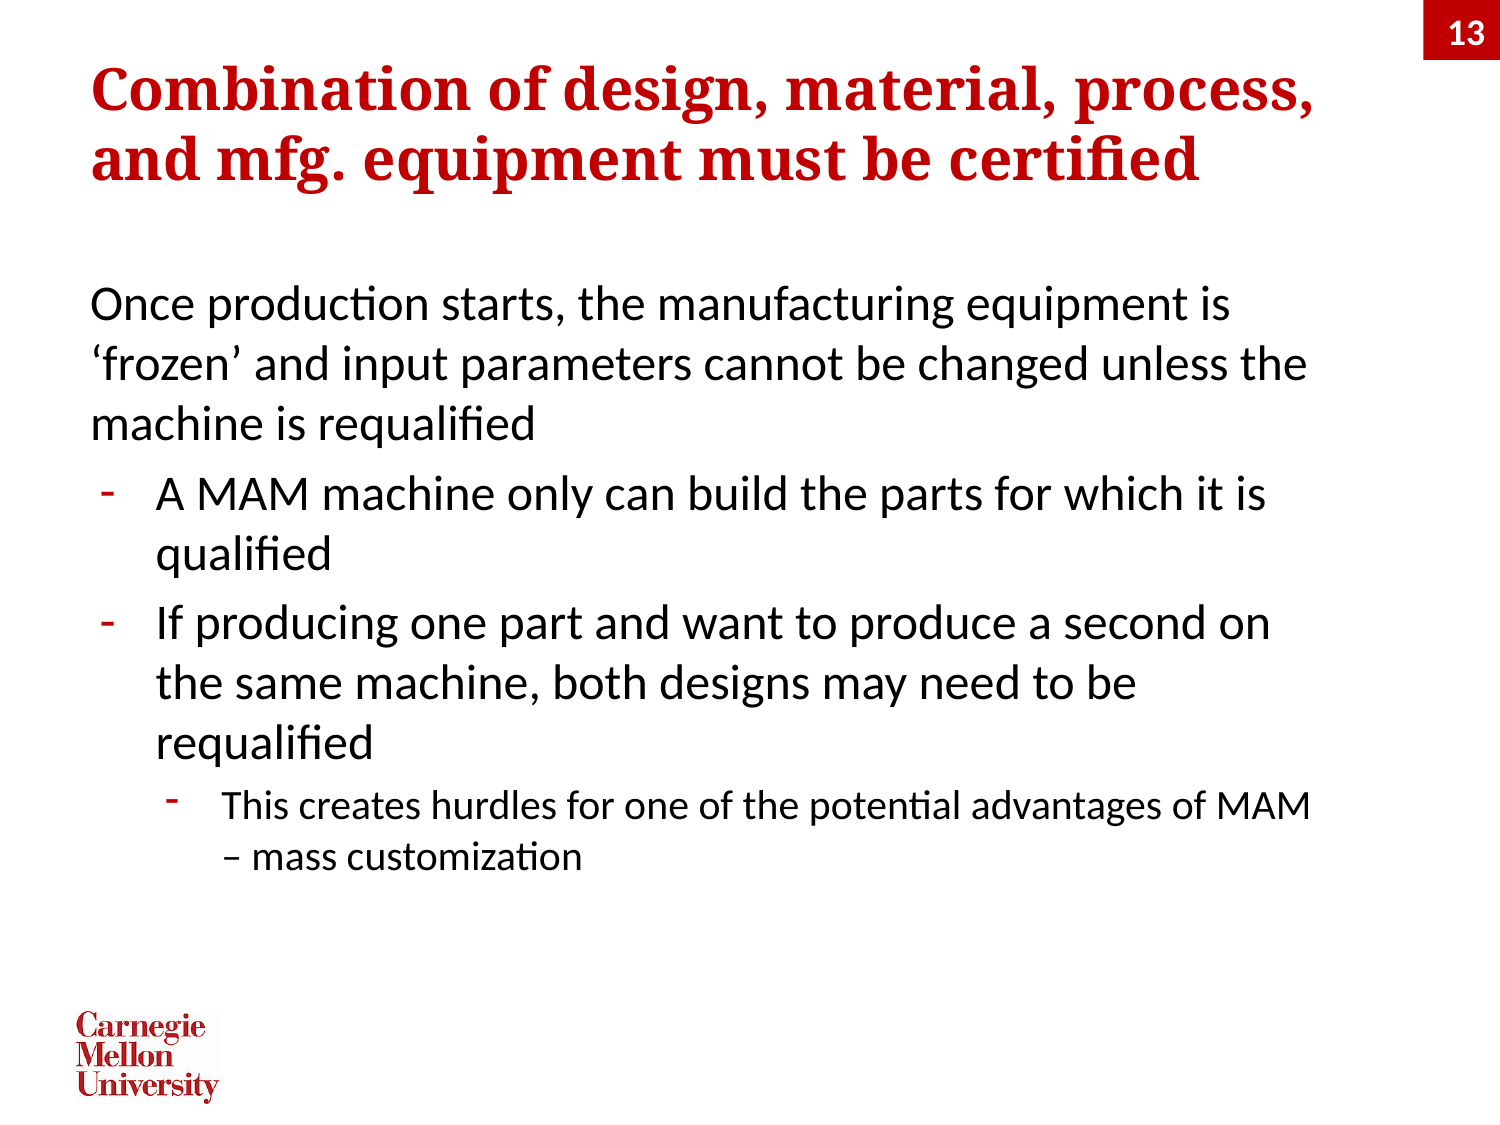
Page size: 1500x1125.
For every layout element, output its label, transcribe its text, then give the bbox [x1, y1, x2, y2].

picture [76, 1011, 219, 1104]
title Combination of design, material, process, and mfg. equipment must be certified [75, 45, 1425, 233]
list Once production starts, the manufacturing equipment is ‘frozen’ and input parameters cannot be changed unless the machine is requalified A MAM machine only can build the parts for which it is qualified If producing one part and want to produce a second on the same machine, both designs may need to be requalified This creates hurdles for one of the potential advantages of MAM – mass customization [75, 262, 1347, 1005]
slide_number 13 [1423, 0, 1500, 60]
